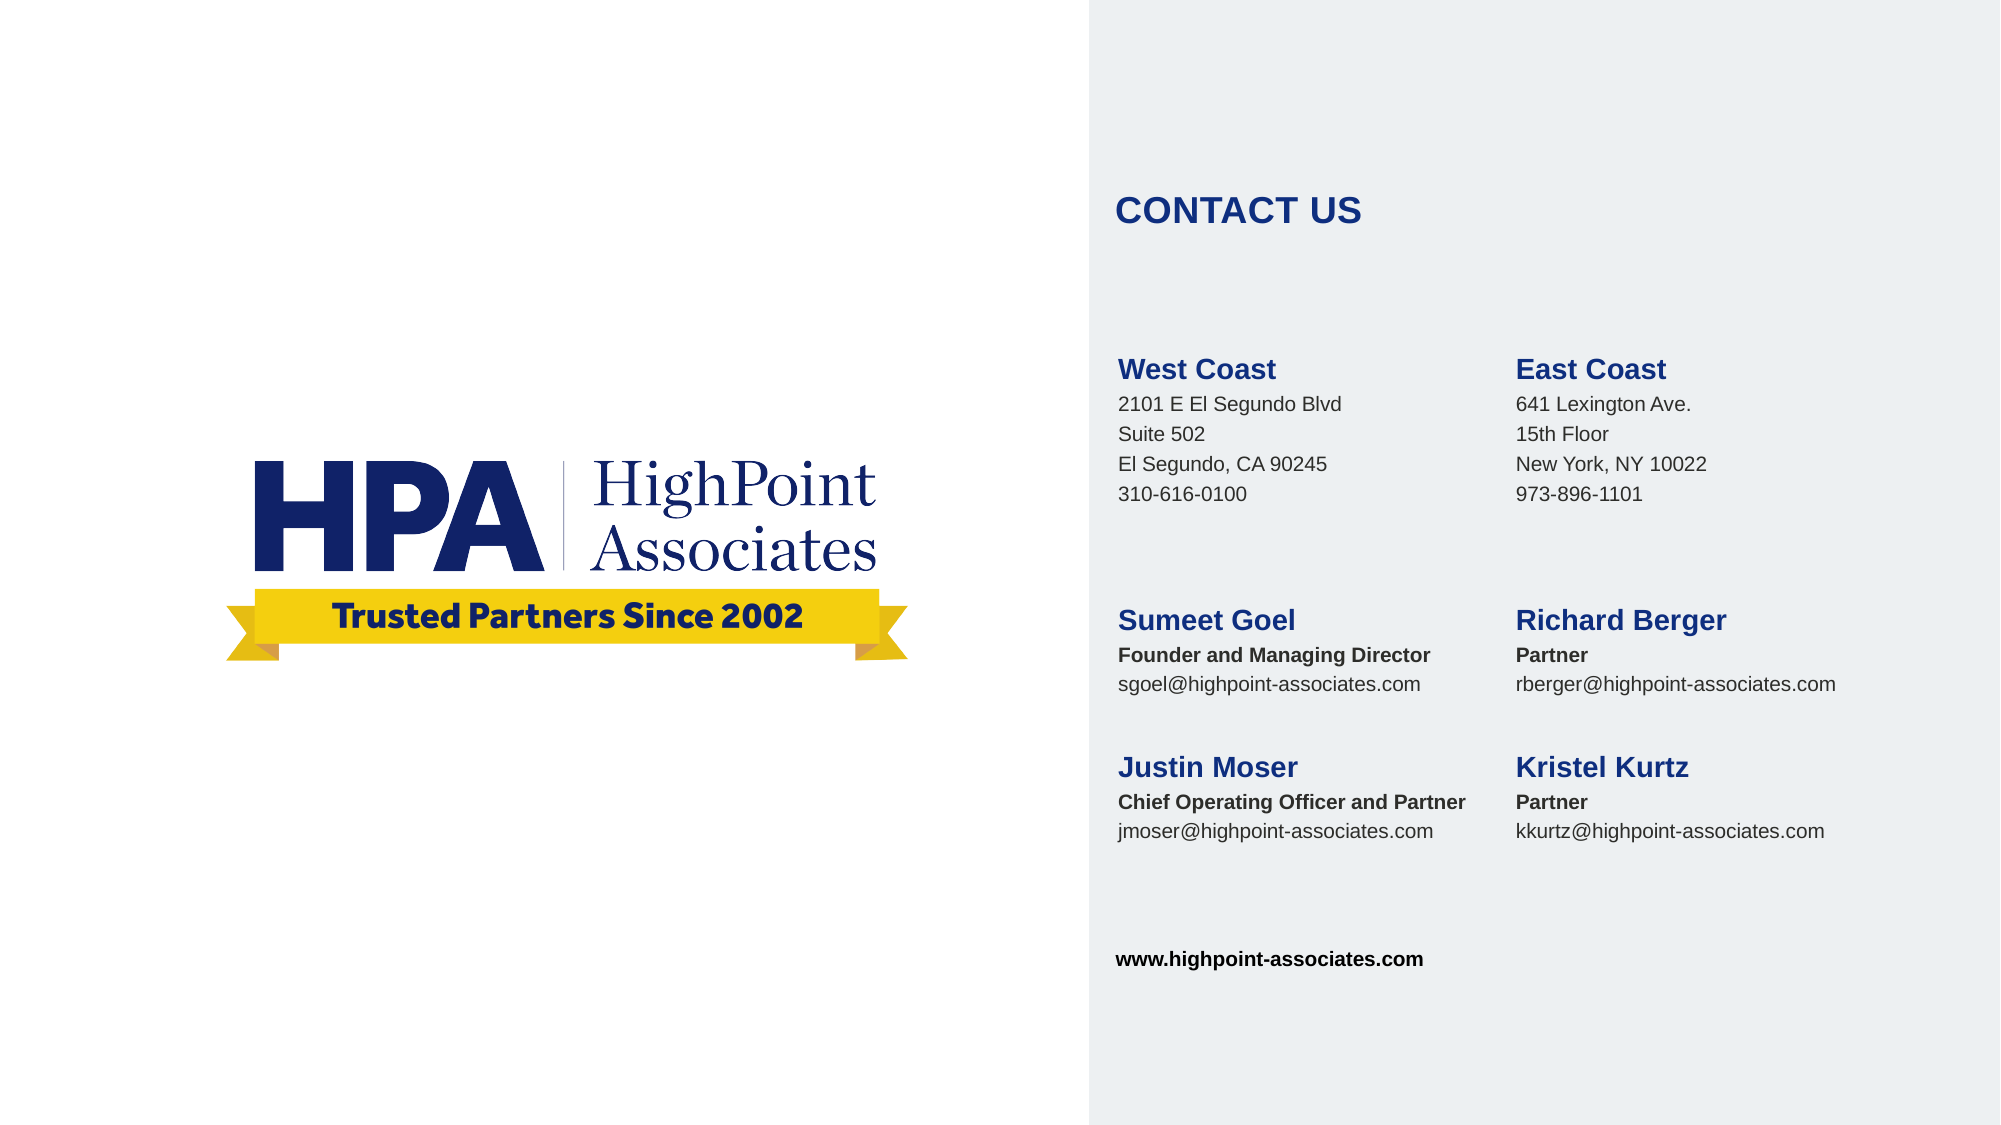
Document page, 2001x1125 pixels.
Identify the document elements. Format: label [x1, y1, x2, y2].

picture [217, 453, 917, 672]
